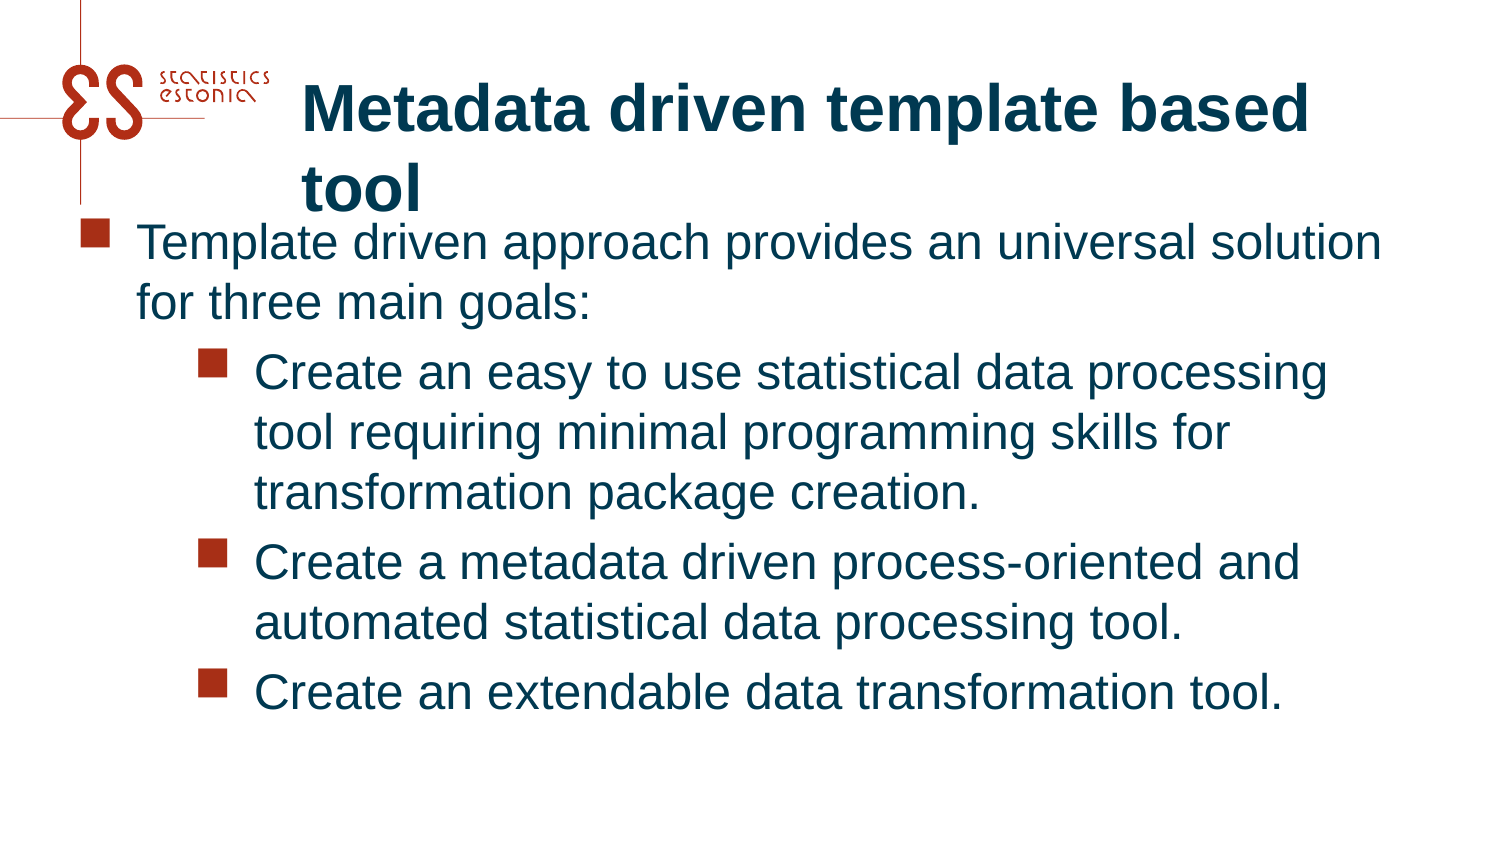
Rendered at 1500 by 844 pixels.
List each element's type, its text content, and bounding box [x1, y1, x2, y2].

title Metadata driven template based tool [300, 67, 1436, 208]
list Template driven approach provides an universal solution for three main goals: Create an easy to use statistical data processing tool requiring minimal programming skills for transformation package creation. Create a metadata driven process-oriented and automated statistical data processing tool. Create an extendable data transformation tool. [76, 208, 1438, 788]
